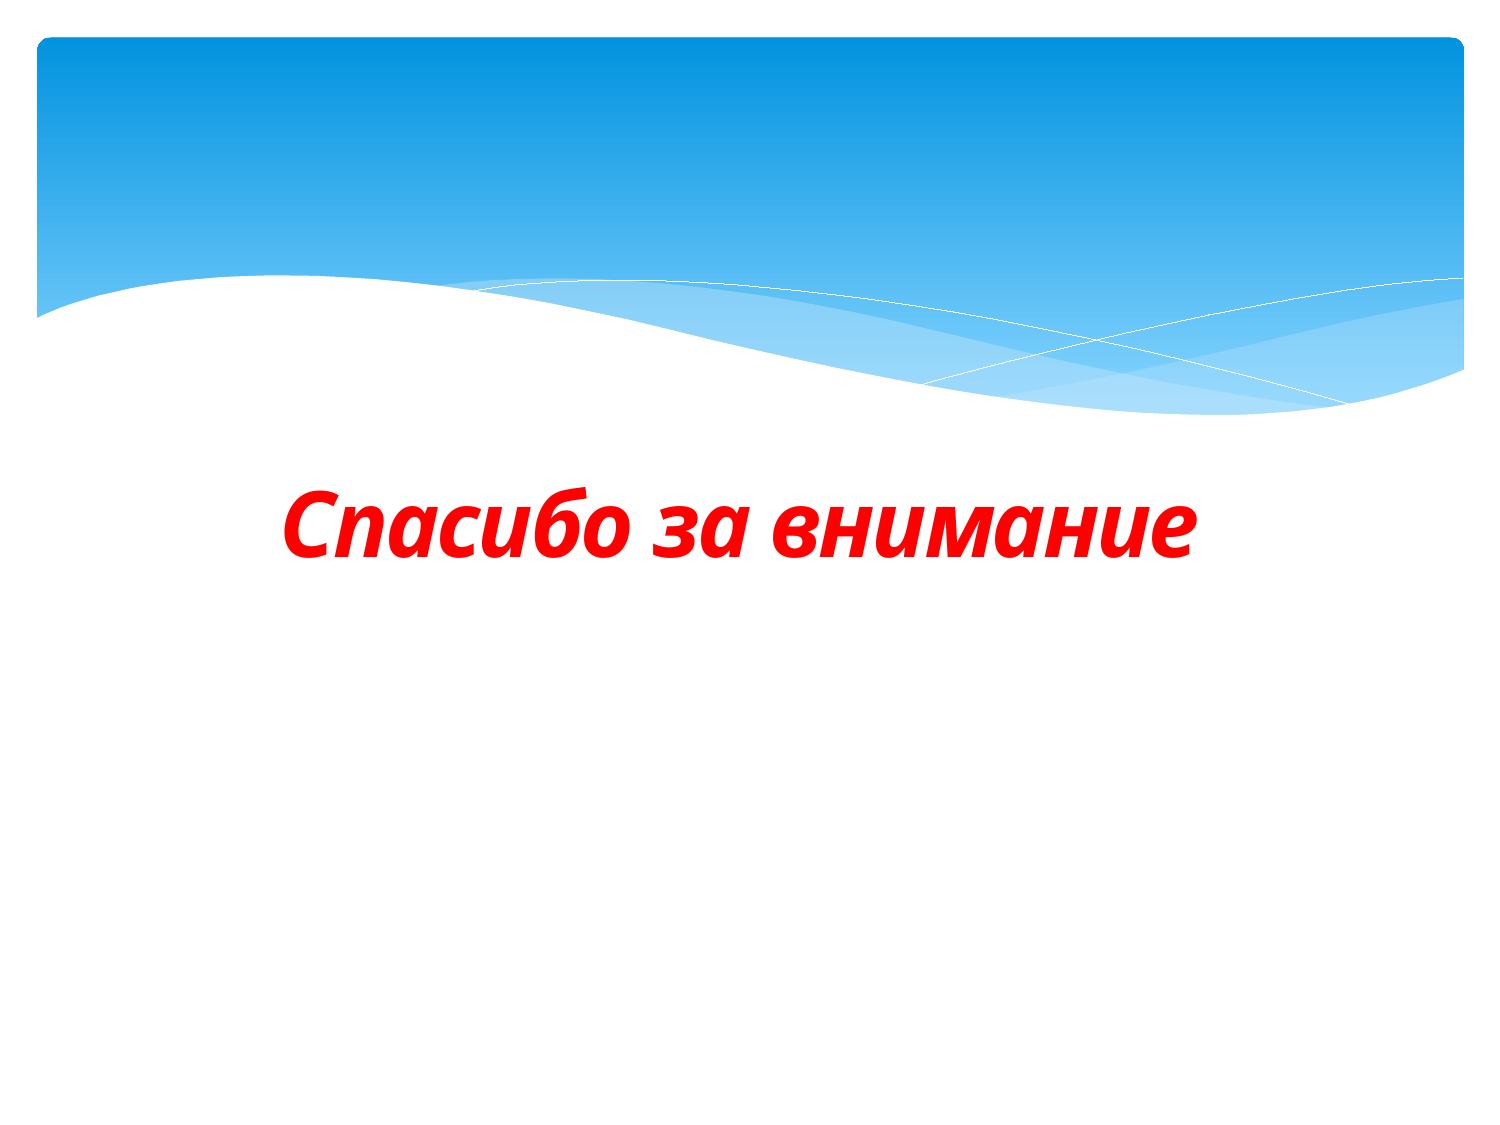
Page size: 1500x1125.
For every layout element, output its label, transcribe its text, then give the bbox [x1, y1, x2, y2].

title Спасибо за внимание [52, 373, 1428, 670]
